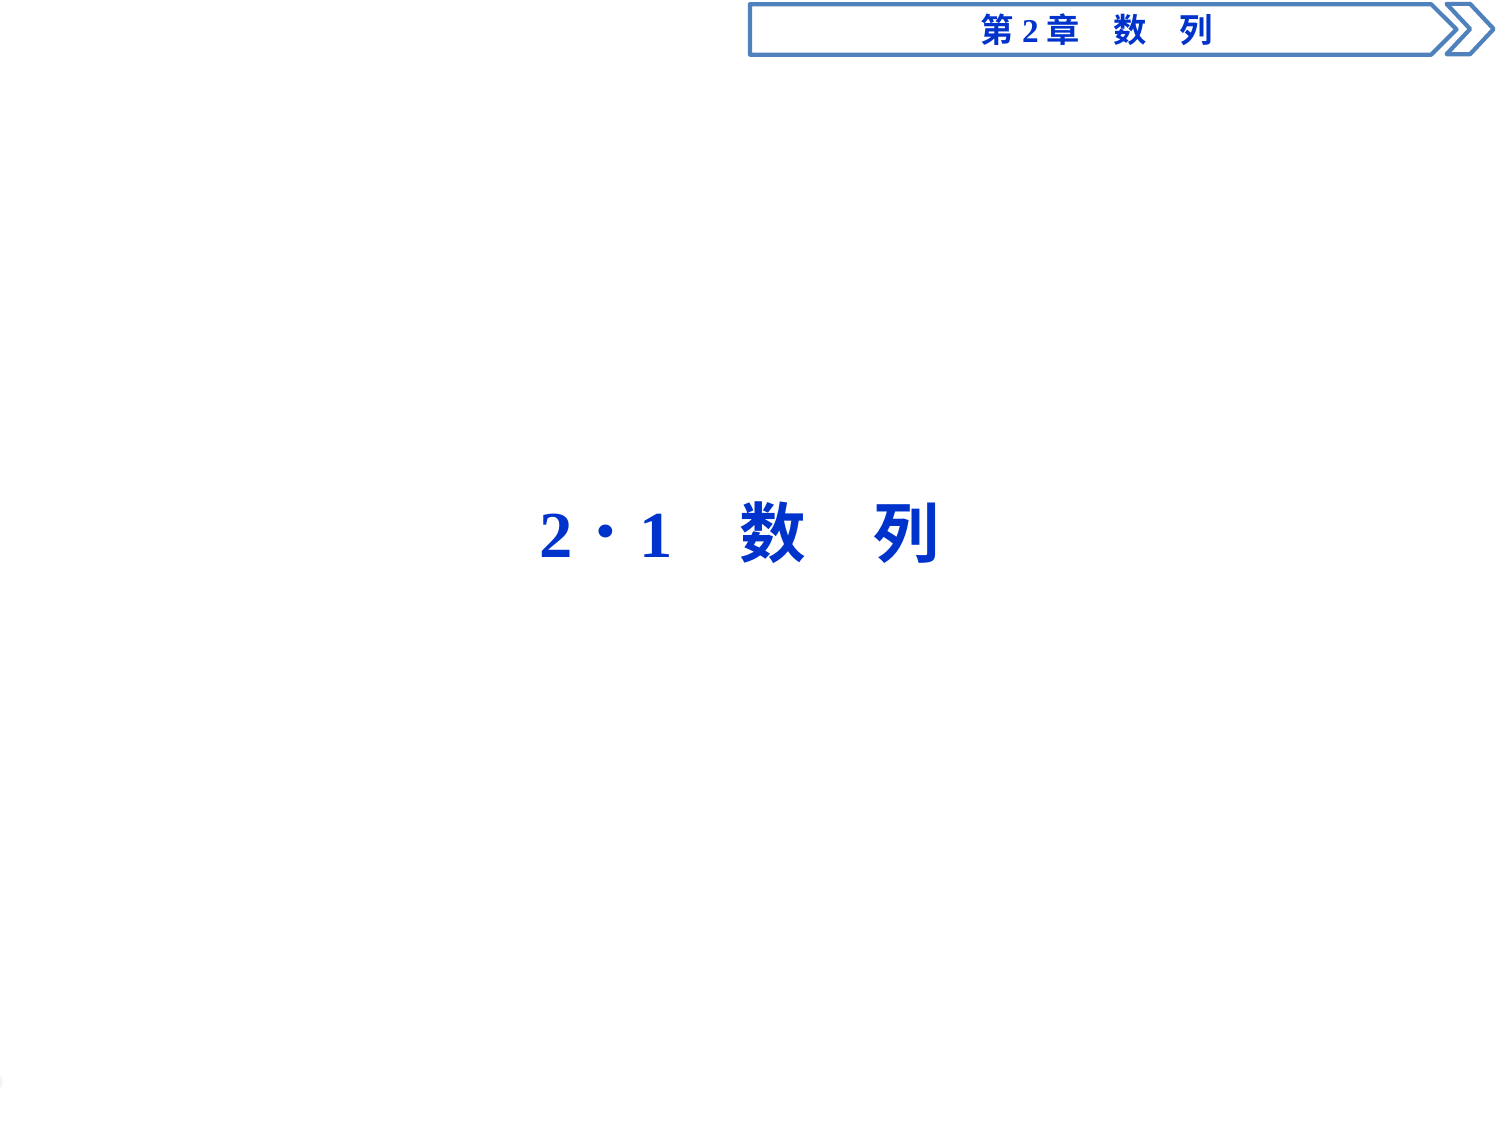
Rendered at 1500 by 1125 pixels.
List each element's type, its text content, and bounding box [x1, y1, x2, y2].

text_box [1444, 1, 1496, 57]
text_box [103, 491, 1394, 603]
text_box 第2章 数 列 [747, 2, 1459, 57]
